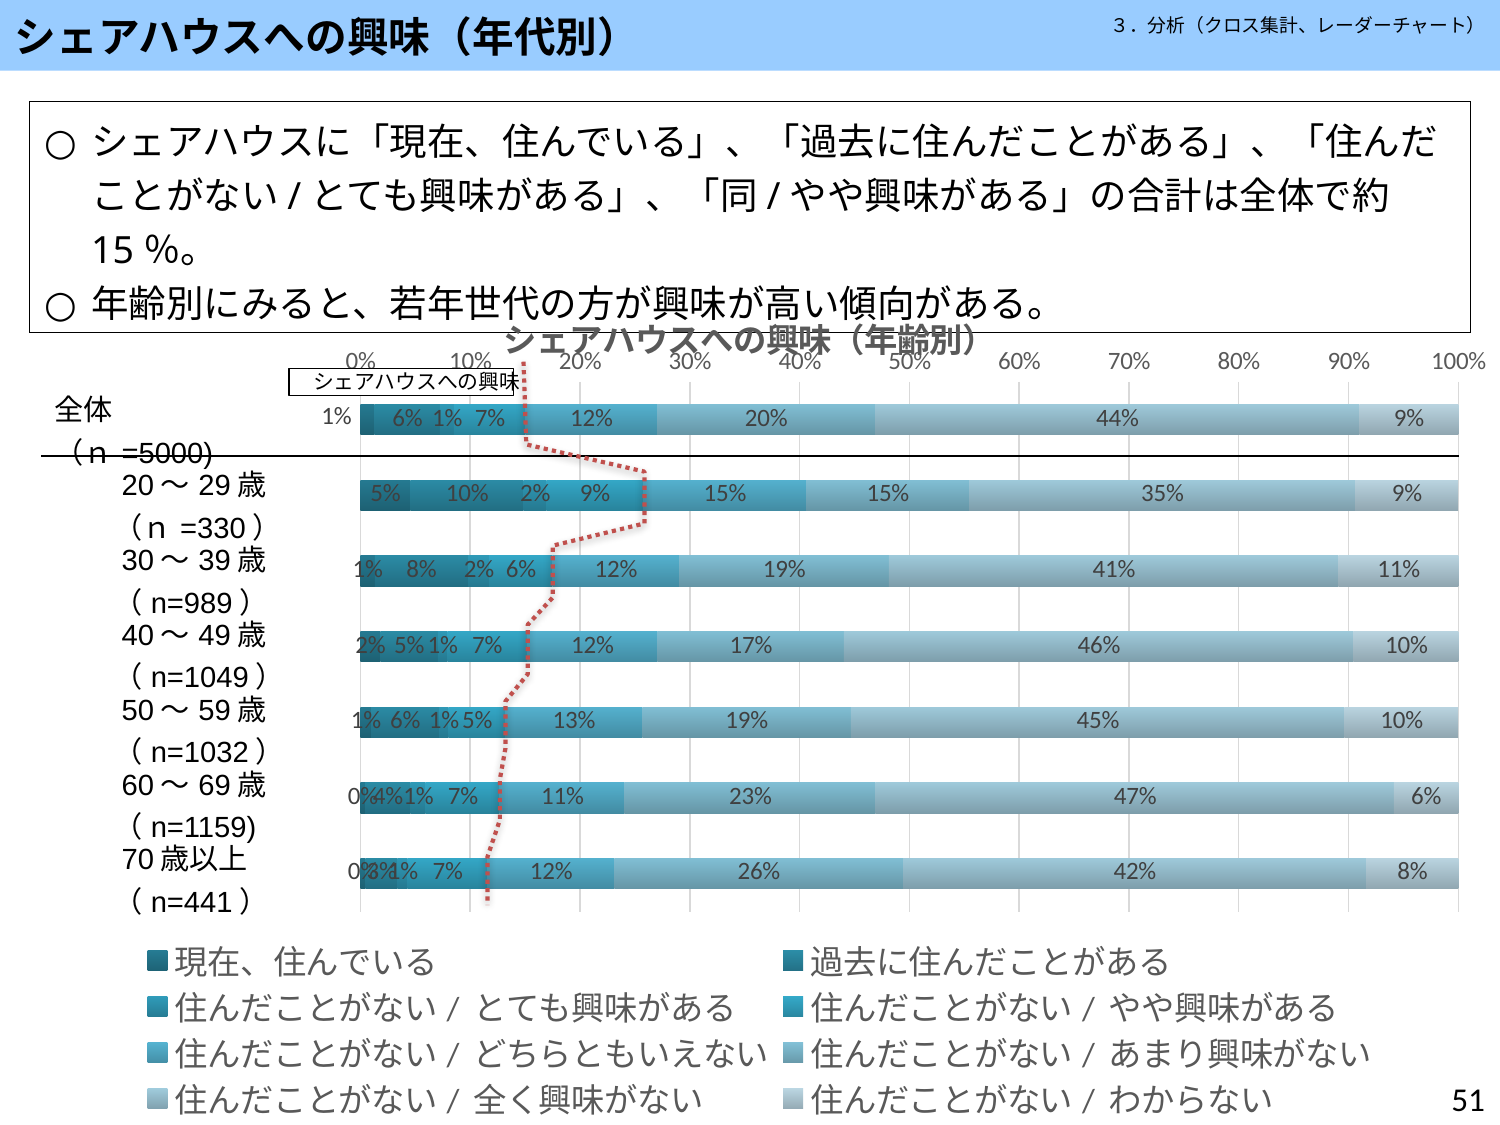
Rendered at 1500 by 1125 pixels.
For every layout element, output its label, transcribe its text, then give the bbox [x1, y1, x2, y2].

chart [0, 280, 1500, 1125]
text_box シェアハウスへの興味（年代別） [0, 0, 1500, 71]
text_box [288, 361, 538, 403]
text_box シェアハウスに「現在、住んでいる」、「過去に住んだことがある」、「住んだことがない/とても興味がある」、「同/やや興味がある」の合計は全体で約15％。 年齢別にみると、若年世代の方が興味が高い傾向がある。 [29, 101, 1471, 278]
text_box ３．分析（クロス集計、レーダーチャート） [1009, 2, 1500, 44]
